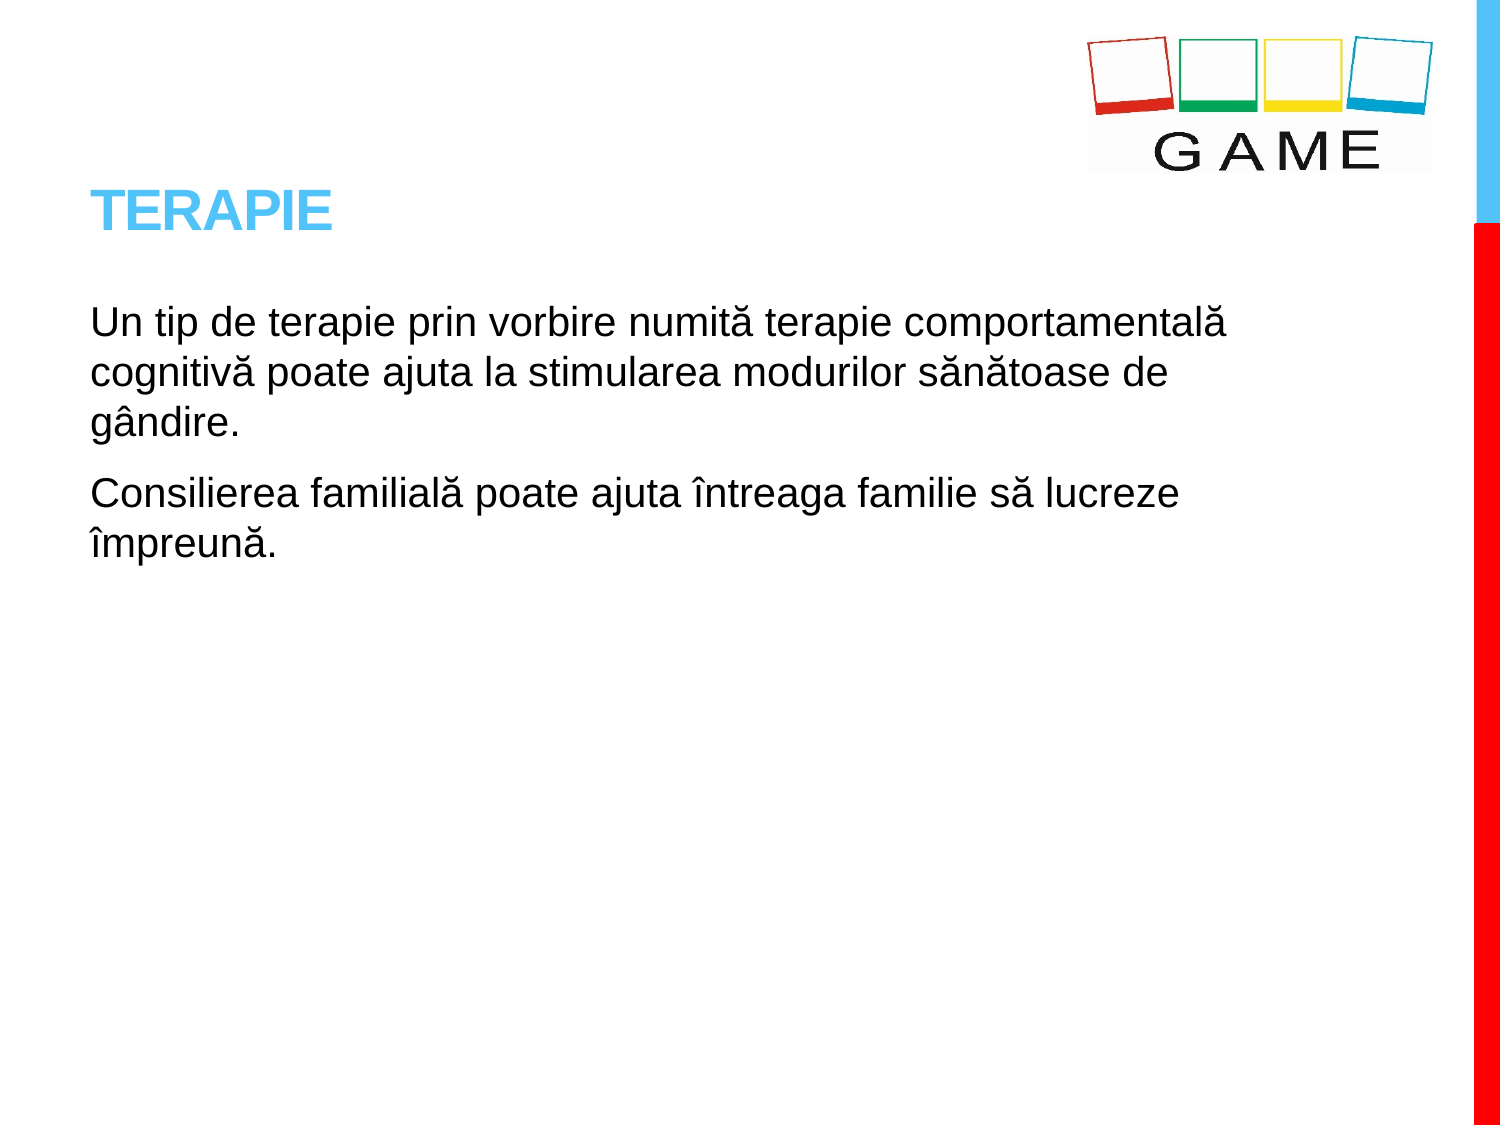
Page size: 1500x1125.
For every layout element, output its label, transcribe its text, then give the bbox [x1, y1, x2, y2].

title TerapiE [75, 25, 1025, 250]
picture [1087, 36, 1433, 173]
list Un tip de terapie prin vorbire numită terapie comportamentală cognitivă poate ajuta la stimularea modurilor sănătoase de gândire. Consilierea familială poate ajuta întreaga familie să lucreze împreună. [75, 287, 1325, 1005]
